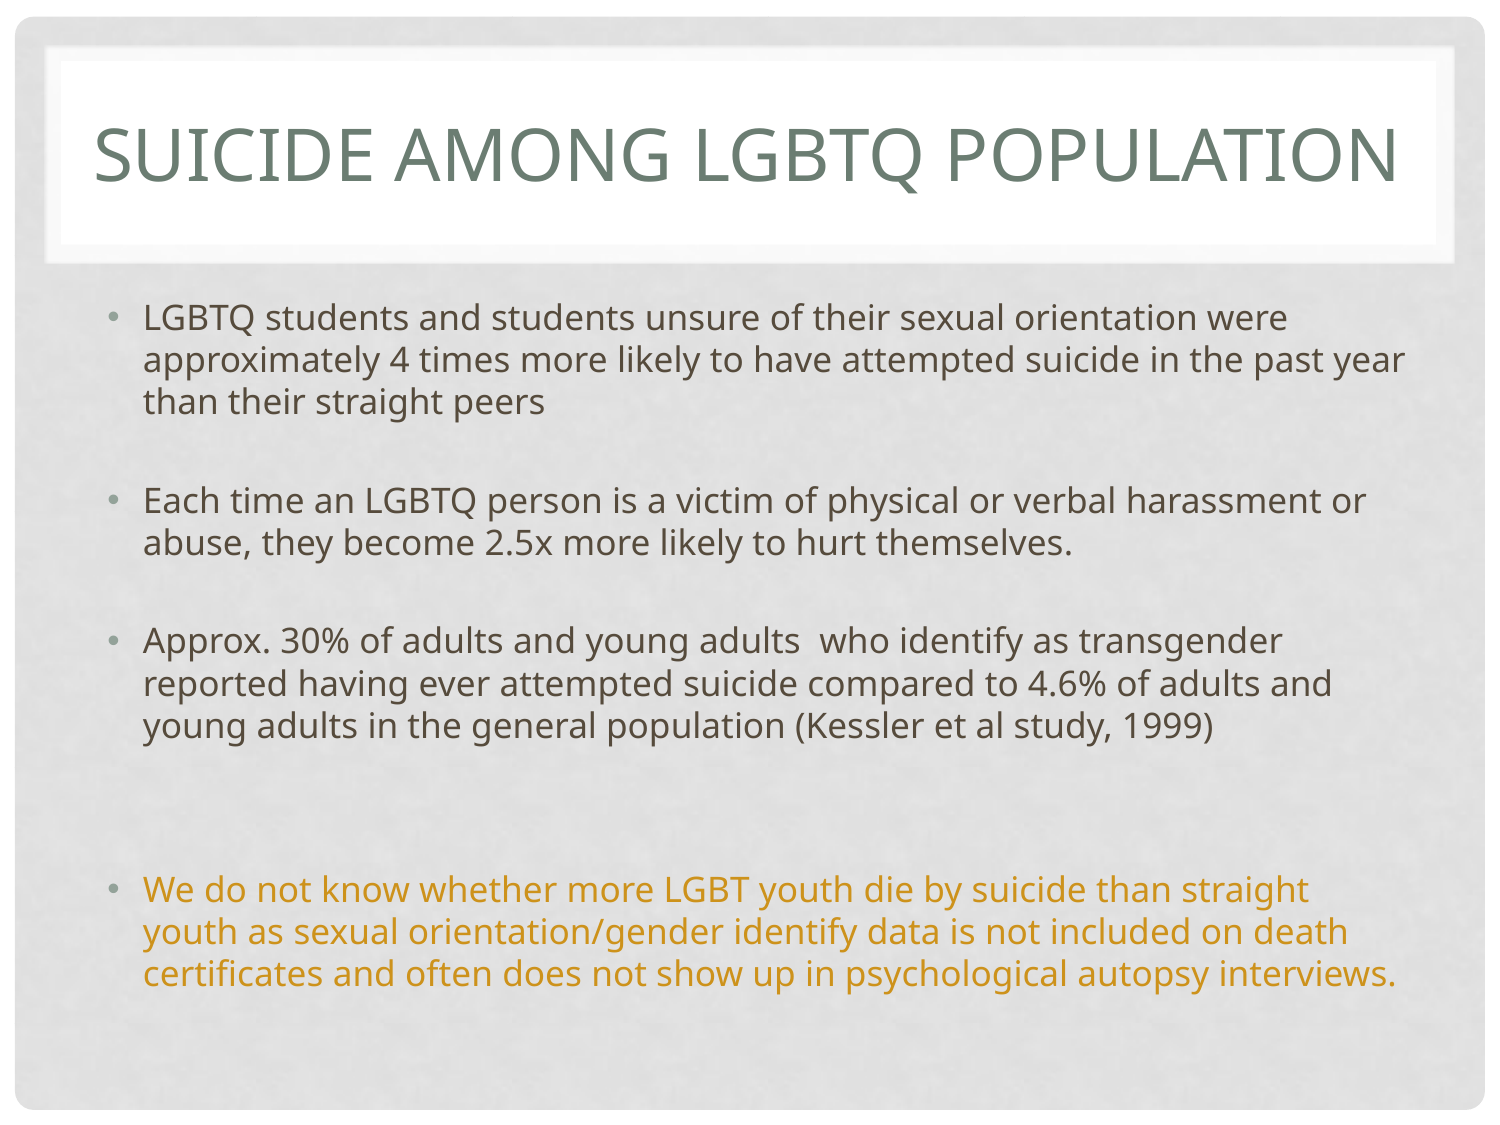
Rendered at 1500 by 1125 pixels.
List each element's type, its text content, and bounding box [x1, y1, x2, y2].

list LGBTQ students and students unsure of their sexual orientation were approximately 4 times more likely to have attempted suicide in the past year than their straight peers Each time an LGBTQ person is a victim of physical or verbal harassment or abuse, they become 2.5x more likely to hurt themselves. Approx. 30% of adults and young adults who identify as transgender reported having ever attempted suicide compared to 4.6% of adults and young adults in the general population (Kessler et al study, 1999) We do not know whether more LGBT youth die by suicide than straight youth as sexual orientation/gender identify data is not included on death certificates and often does not show up in psychological autopsy interviews. [75, 287, 1425, 1005]
title Suicide among LGBTQ population [69, 66, 1425, 238]
